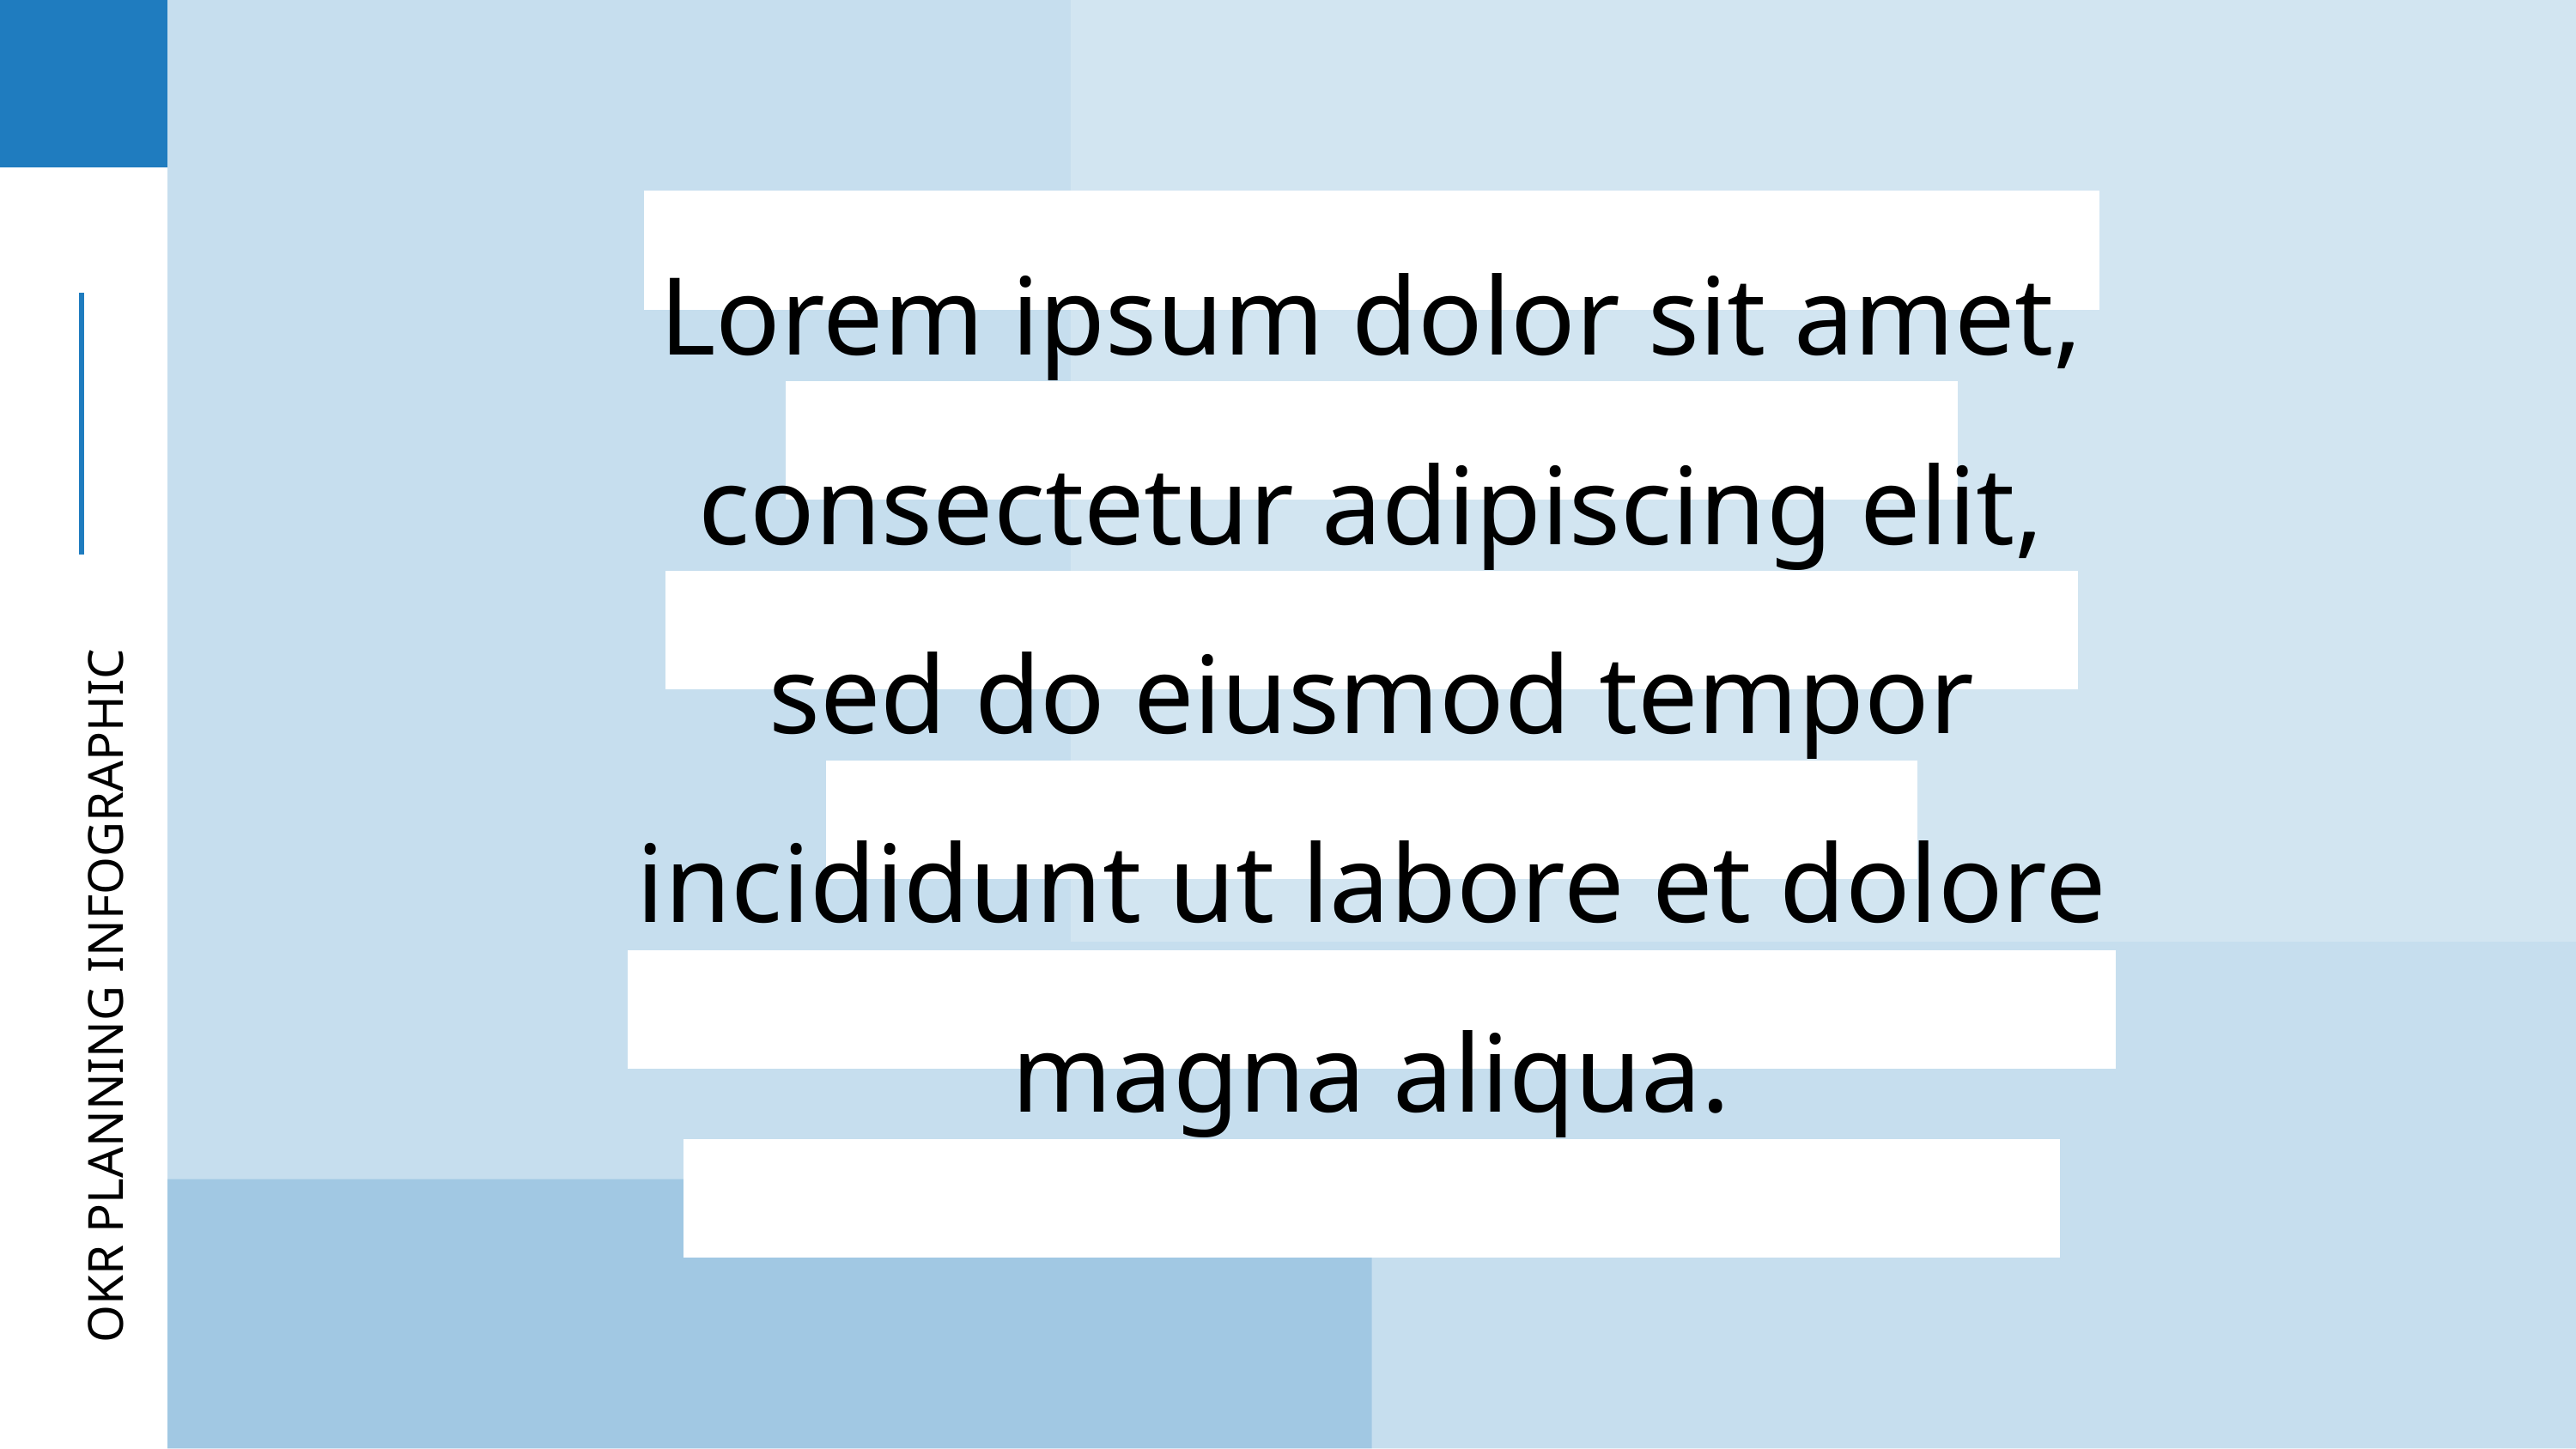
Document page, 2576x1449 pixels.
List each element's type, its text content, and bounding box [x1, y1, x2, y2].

text_box OKR PLANNING INFOGRAPHIC [52, 558, 134, 1343]
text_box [167, 1158, 1372, 1449]
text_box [167, 0, 1065, 1158]
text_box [1070, 0, 2576, 943]
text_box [1376, 949, 2576, 1449]
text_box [604, 170, 2140, 1273]
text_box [0, 0, 168, 168]
